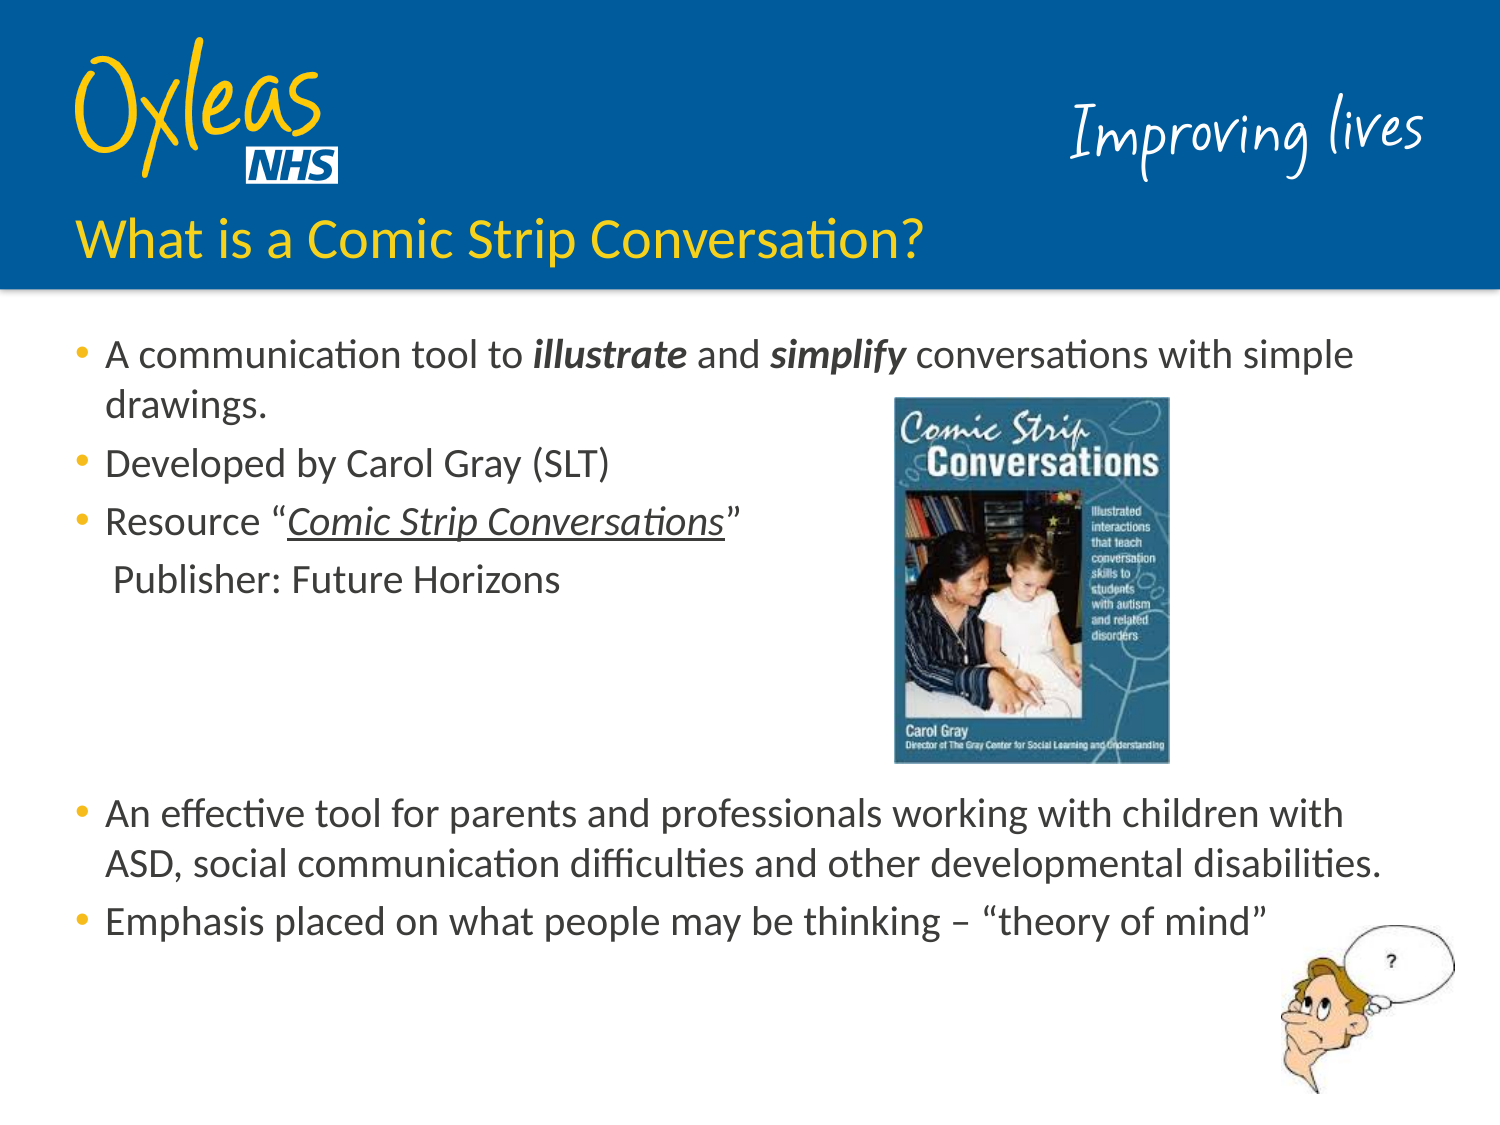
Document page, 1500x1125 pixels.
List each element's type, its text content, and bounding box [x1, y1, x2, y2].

picture [75, 37, 338, 184]
picture [1281, 925, 1455, 1095]
title What is a Comic Strip Conversation? [74, 199, 1394, 290]
picture [893, 396, 1170, 764]
picture [1070, 93, 1423, 182]
list A communication tool to illustrate and simplify conversations with simple drawings. Developed by Carol Gray (SLT) Resource “Comic Strip Conversations” Publisher: Future Horizons An effective tool for parents and professionals working with children with ASD, social communication difficulties and other developmental disabilities. Emphasis placed on what people may be thinking – “theory of mind” [74, 326, 1424, 993]
